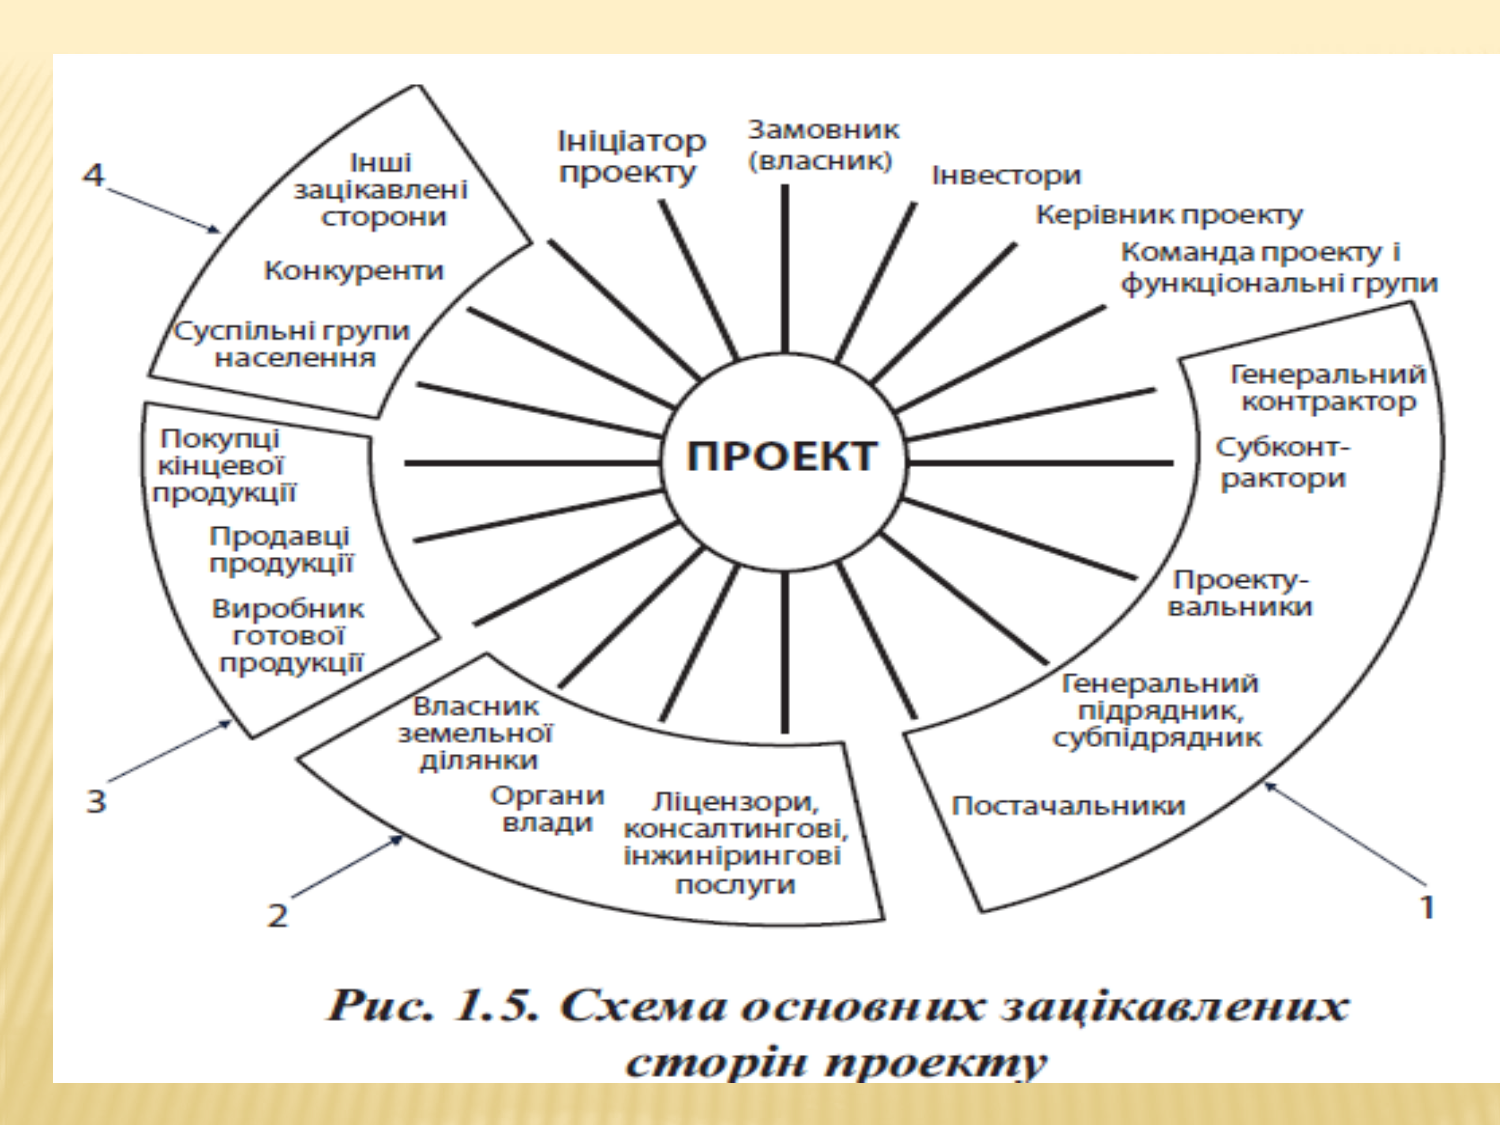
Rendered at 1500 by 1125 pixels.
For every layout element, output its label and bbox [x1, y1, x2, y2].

picture [52, 54, 1500, 1083]
